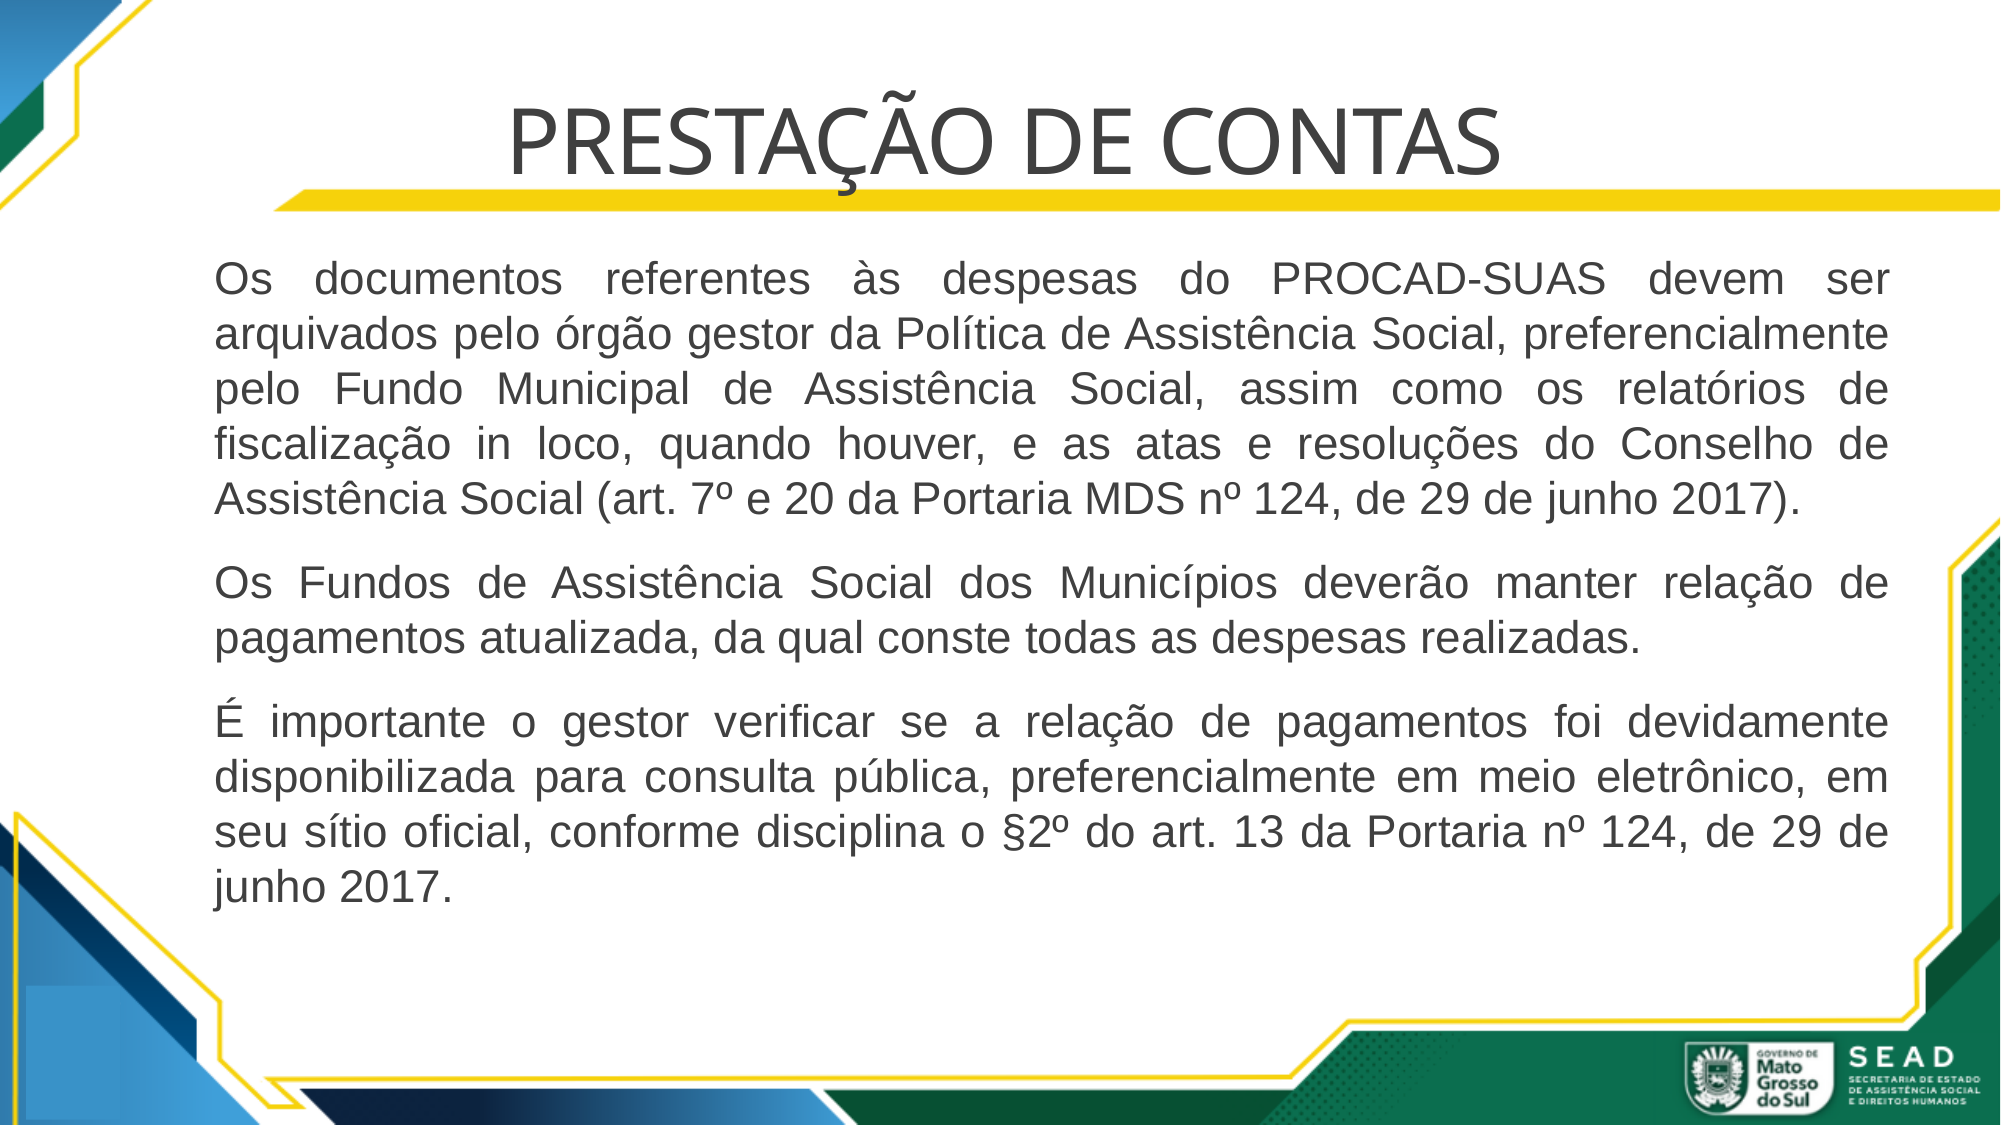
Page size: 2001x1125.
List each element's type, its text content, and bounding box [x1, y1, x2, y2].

title PRESTAÇÃO DE CONTAS [180, 47, 1830, 201]
list Os documentos referentes às despesas do PROCAD-SUAS devem ser arquivados pelo órgão gestor da Política de Assistência Social, preferencialmente pelo Fundo Municipal de Assistência Social, assim como os relatórios de fiscalização in loco, quando houver, e as atas e resoluções do Conselho de Assistência Social (art. 7º e 20 da Portaria MDS nº 124, de 29 de junho 2017). Os Fundos de Assistência Social dos Municípios deverão manter relação de pagamentos atualizada, da qual conste todas as despesas realizadas. É importante o gestor verificar se a relação de pagamentos foi devidamente disponibilizada para consulta pública, preferencialmente em meio eletrônico, em seu sítio oficial, conforme disciplina o §2º do art. 13 da Portaria nº 124, de 29 de junho 2017. [203, 241, 1892, 982]
picture [0, 0, 2001, 1125]
